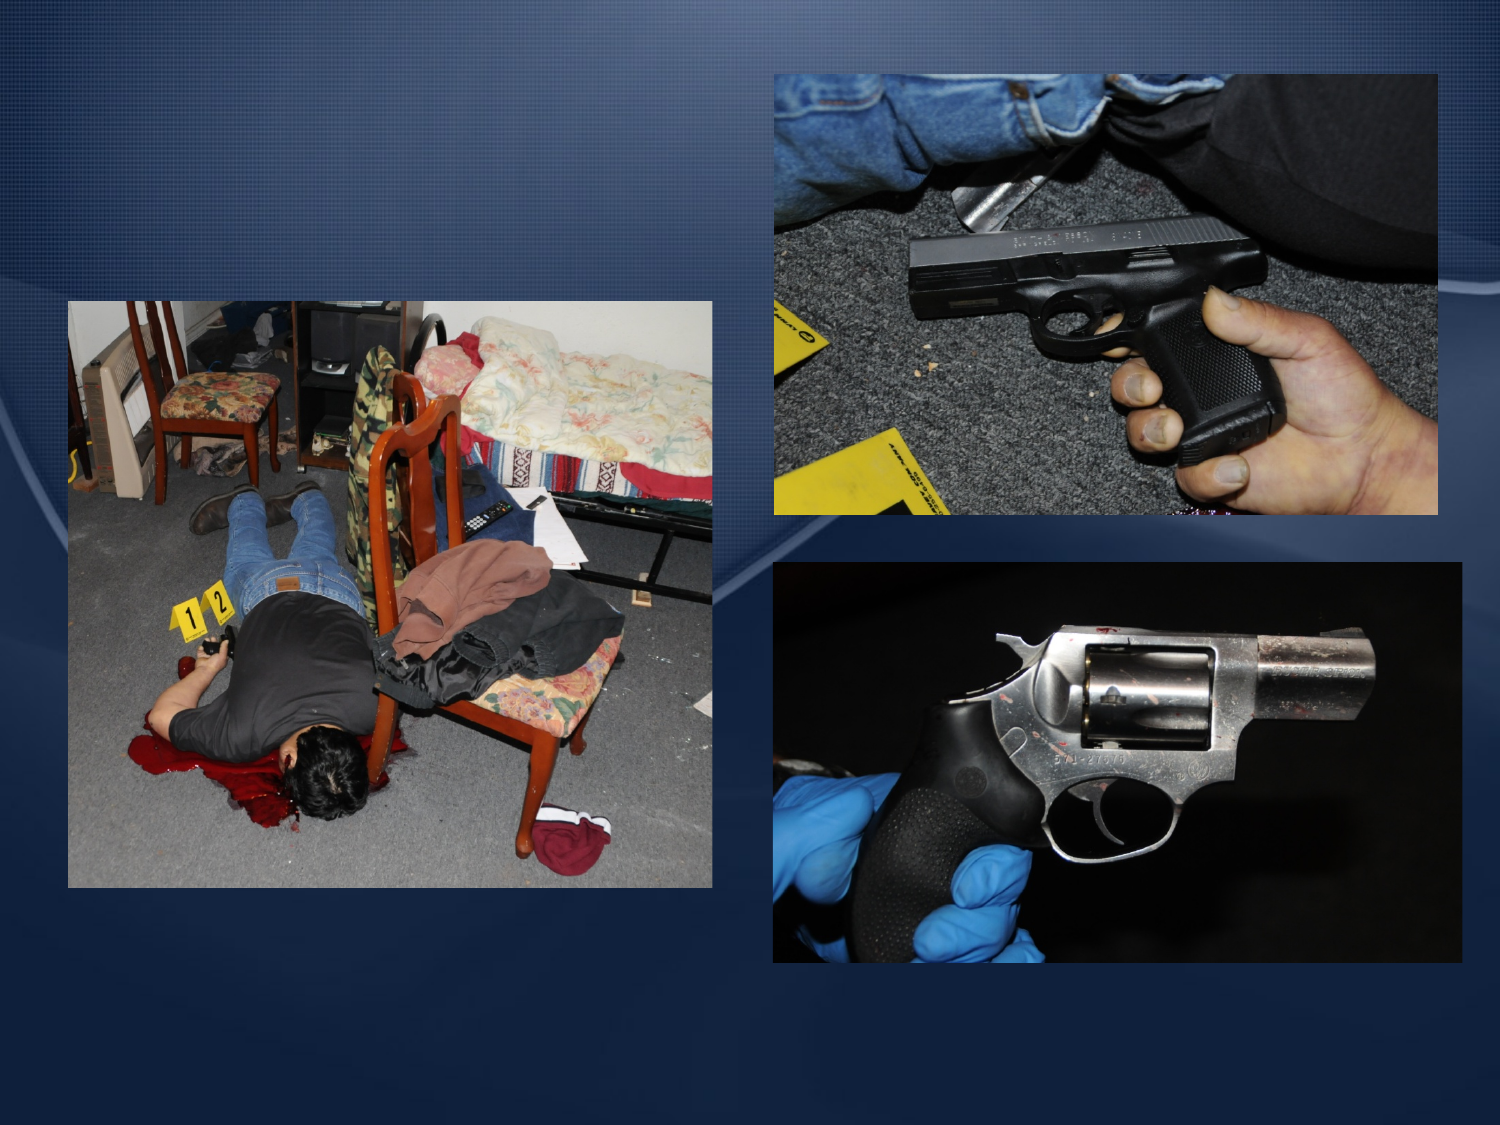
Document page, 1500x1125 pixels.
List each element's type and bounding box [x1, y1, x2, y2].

list [774, 74, 1438, 516]
picture [0, 0, 1500, 1125]
list [67, 299, 713, 888]
